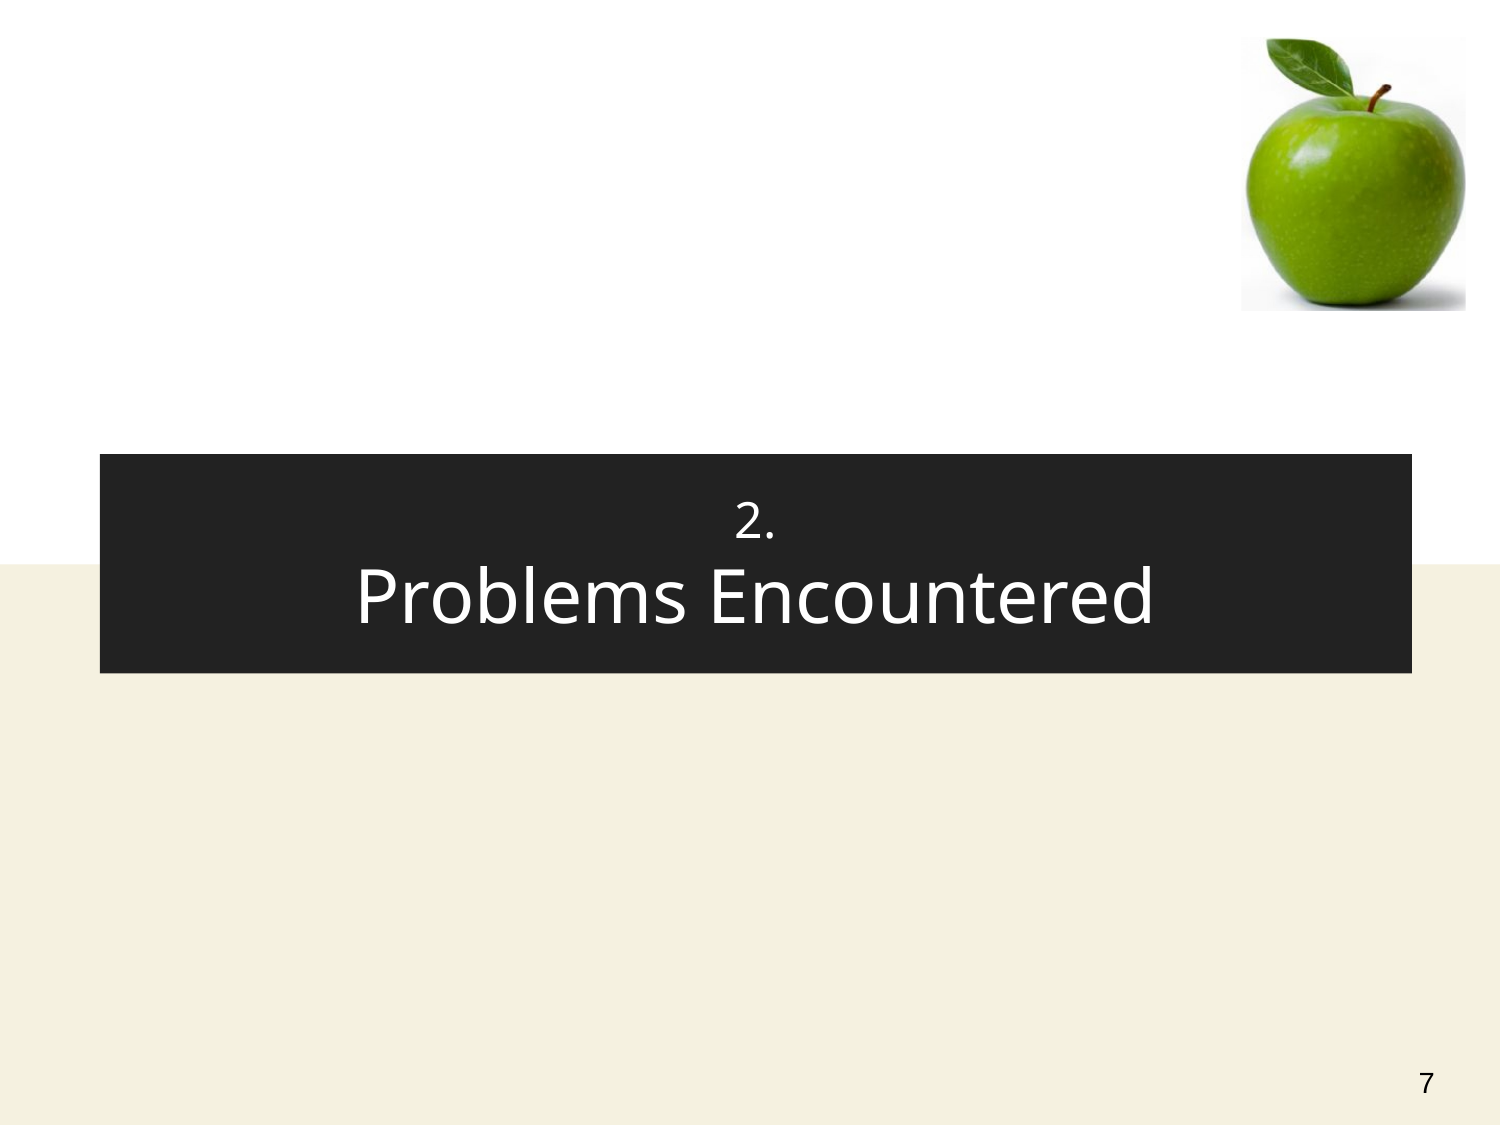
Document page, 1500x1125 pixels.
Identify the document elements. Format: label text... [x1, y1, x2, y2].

slide_number ‹#› [1403, 1038, 1494, 1125]
picture [1241, 37, 1466, 312]
title 2. Problems Encountered [99, 454, 1412, 674]
